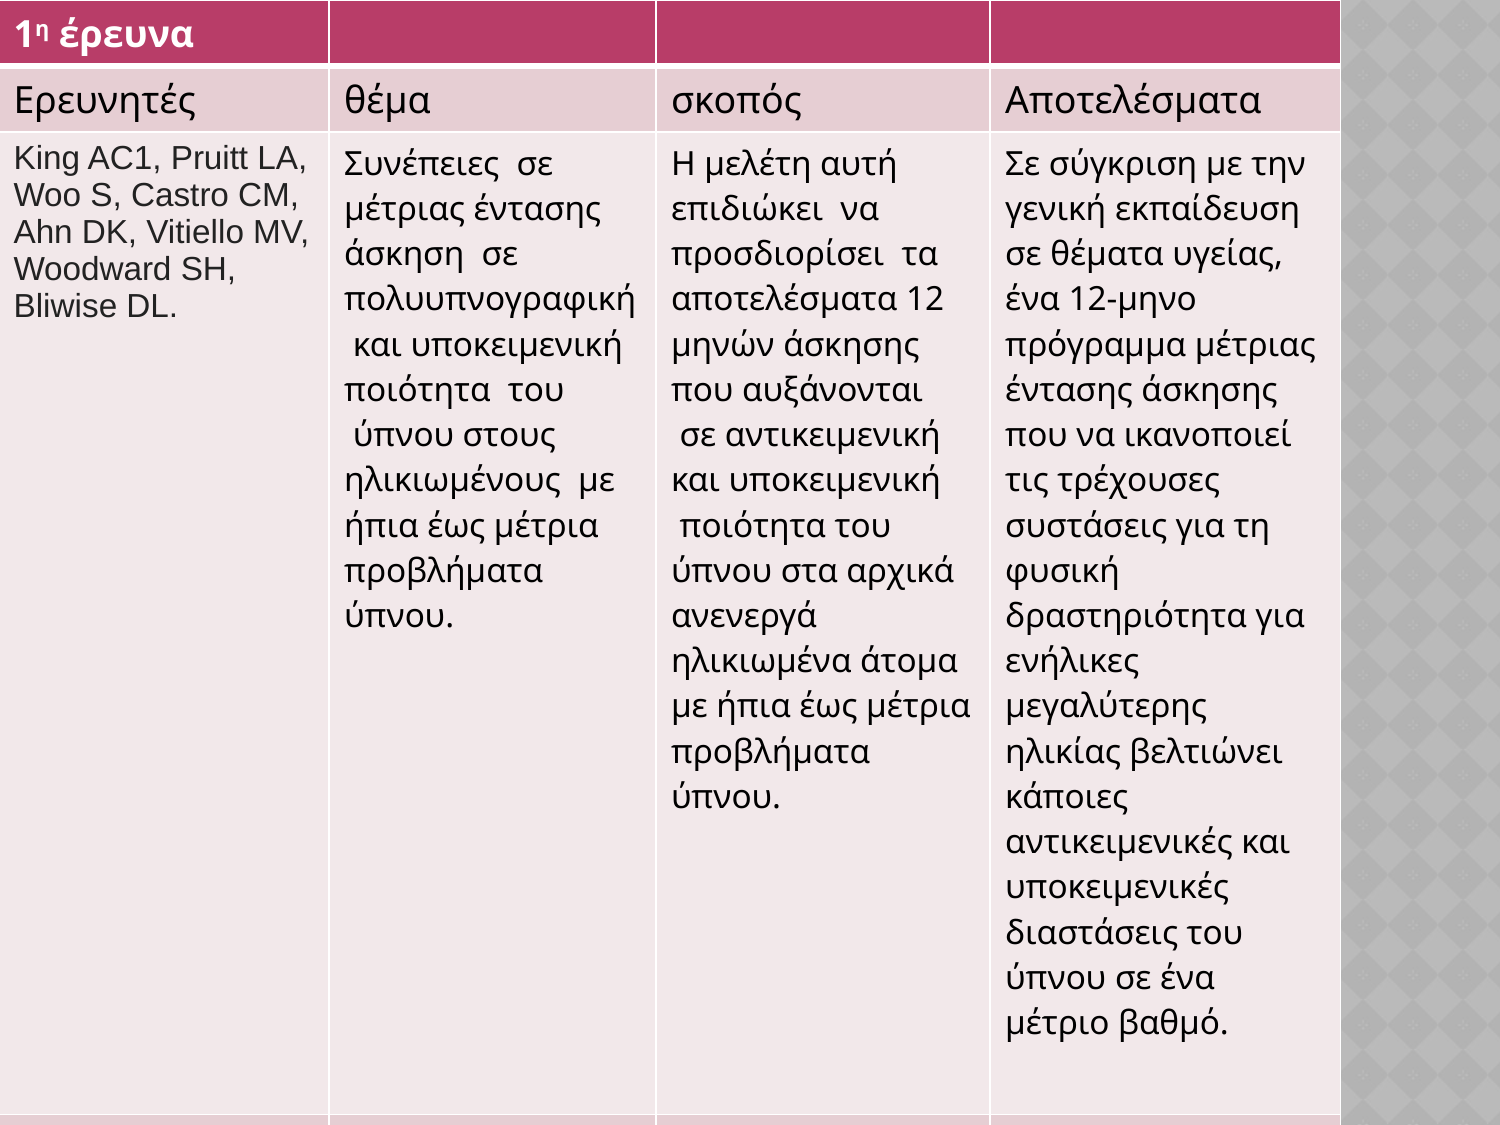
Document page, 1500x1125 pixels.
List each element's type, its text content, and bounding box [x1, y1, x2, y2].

table_cell [0, 1115, 328, 1125]
table_cell [991, 1115, 1340, 1125]
table_cell Σε σύγκριση με την γενική εκπαίδευση σε θέματα υγείας, ένα 12-μηνο πρόγραμμα μέτριας έντασης άσκησης που να ικανοποιεί τις τρέχουσες συστάσεις για τη φυσική δραστηριότητα για ενήλικες μεγαλύτερης ηλικίας βελτιώνει κάποιες αντικειμενικές και υποκειμενικές διαστάσεις του ύπνου σε ένα μέτριο βαθμό. [991, 133, 1340, 1114]
table_header [657, 1, 989, 63]
table_cell θέμα [330, 69, 655, 131]
table_cell Η μελέτη αυτή επιδιώκει να προσδιορίσει τα αποτελέσματα 12 μηνών άσκησης που αυξάνονται σε αντικειμενική και υποκειμενική ποιότητα του ύπνου στα αρχικά ανενεργά ηλικιωμένα άτομα με ήπια έως μέτρια προβλήματα ύπνου. [657, 133, 989, 1114]
table_header [991, 1, 1340, 63]
table_cell King AC1, Pruitt LA, Woo S, Castro CM, Ahn DK, Vitiello MV, Woodward SH, Bliwise DL. [0, 133, 328, 1114]
table_cell [330, 1115, 655, 1125]
table_cell Ερευνητές [0, 69, 328, 131]
table_cell Αποτελέσματα [991, 69, 1340, 131]
table_header 1η έρευνα [0, 1, 328, 63]
table_cell σκοπός [657, 69, 989, 131]
table_cell [657, 1115, 989, 1125]
table_header [330, 1, 655, 63]
table_cell Συνέπειες σε μέτριας έντασης άσκηση σε πολυυπνογραφική και υποκειμενική ποιότητα του ύπνου στους ηλικιωμένους με ήπια έως μέτρια προβλήματα ύπνου. [330, 133, 655, 1114]
